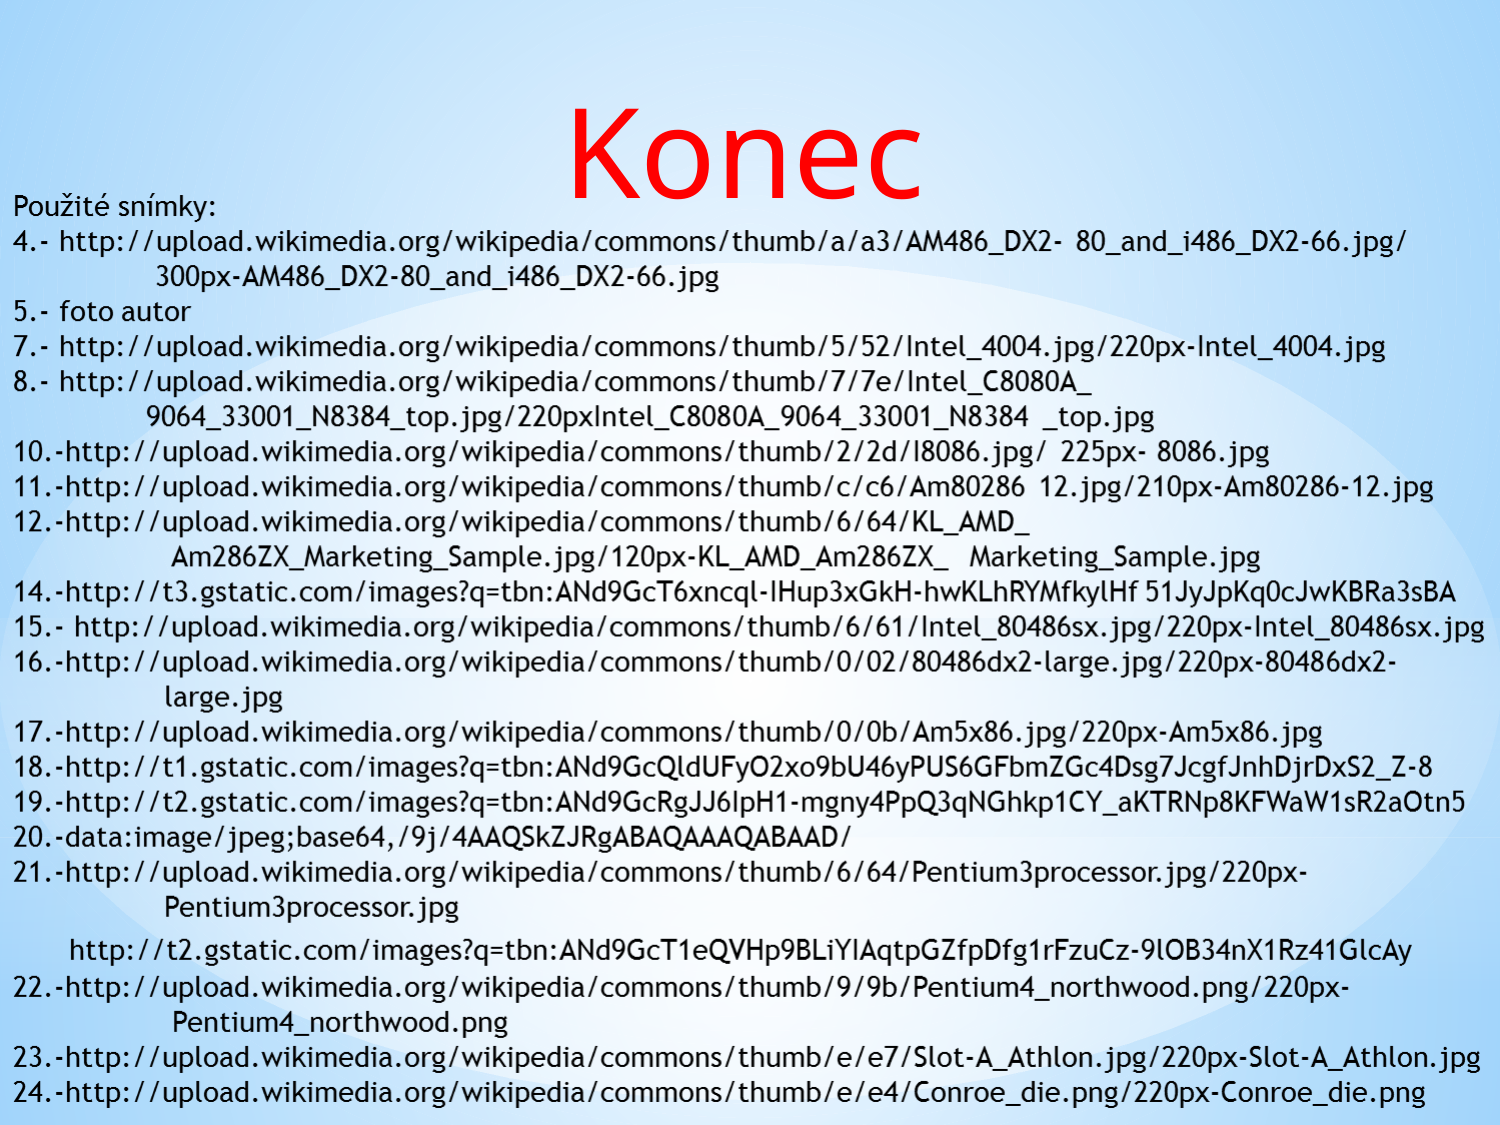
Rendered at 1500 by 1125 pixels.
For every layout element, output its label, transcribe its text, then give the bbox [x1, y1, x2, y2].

text_box Konec [64, 66, 1424, 178]
picture [0, 179, 1500, 1125]
